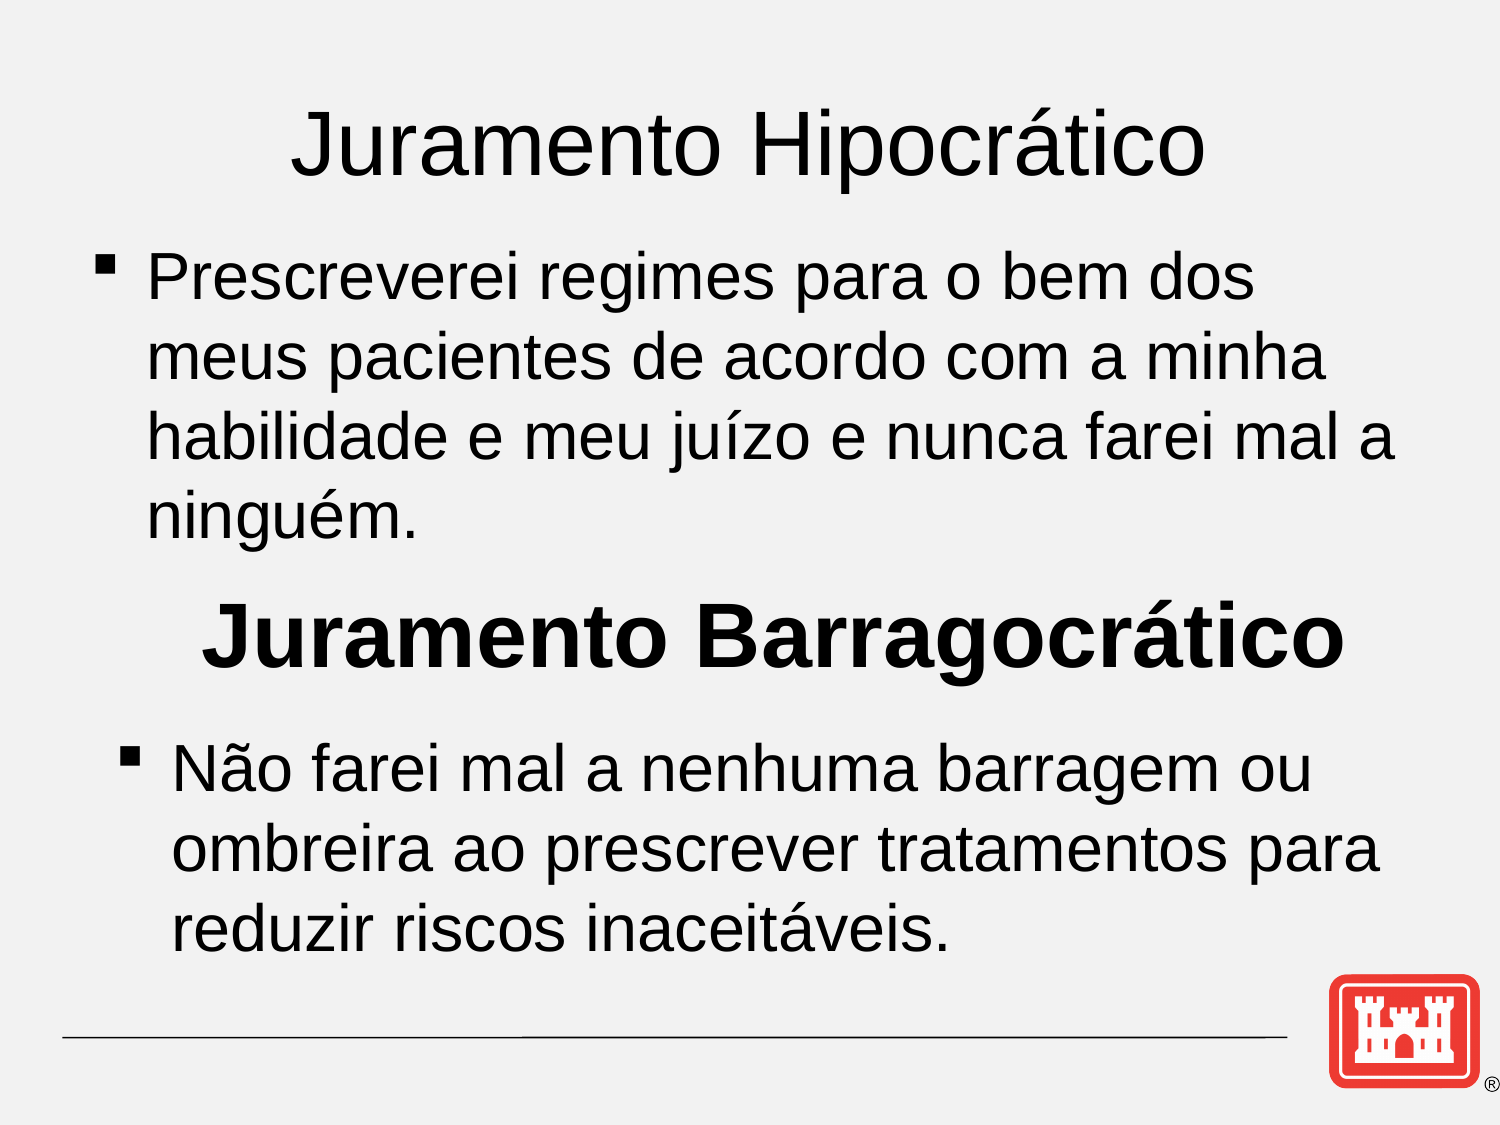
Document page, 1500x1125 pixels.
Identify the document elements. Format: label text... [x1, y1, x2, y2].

text_box Não farei mal a nenhuma barragem ou ombreira ao prescrever tratamentos para reduzir riscos inaceitáveis. [99, 717, 1450, 1018]
title Juramento Hipocrático [74, 44, 1426, 224]
picture [1329, 974, 1500, 1092]
text_box Juramento Barragocrático [99, 537, 1450, 717]
list Prescreverei regimes para o bem dos meus pacientes de acordo com a minha habilidade e meu juízo e nunca farei mal a ninguém. [74, 224, 1426, 526]
